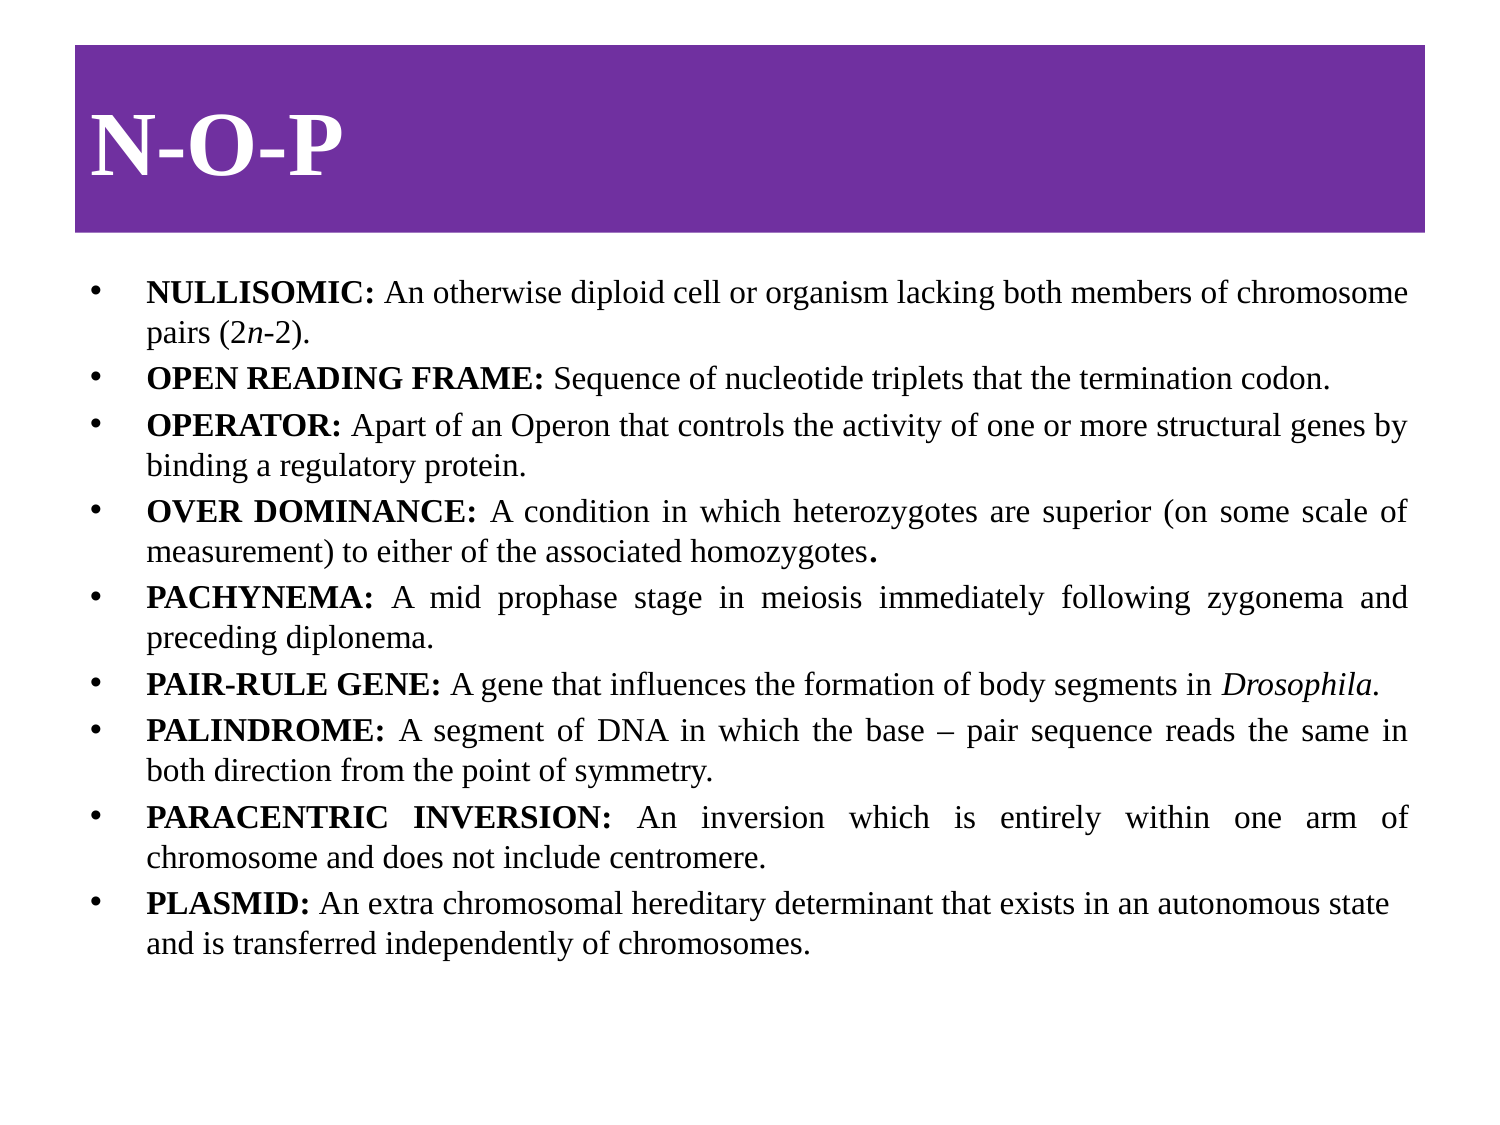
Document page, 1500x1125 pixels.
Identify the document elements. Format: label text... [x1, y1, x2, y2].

list NULLISOMIC: An otherwise diploid cell or organism lacking both members of chromosome pairs (2n-2). OPEN READING FRAME: Sequence of nucleotide triplets that the termination codon. OPERATOR: Apart of an Operon that controls the activity of one or more structural genes by binding a regulatory protein. OVER DOMINANCE: A condition in which heterozygotes are superior (on some scale of measurement) to either of the associated homozygotes. PACHYNEMA: A mid prophase stage in meiosis immediately following zygonema and preceding diplonema. PAIR-RULE GENE: A gene that influences the formation of body segments in Drosophila. PALINDROME: A segment of DNA in which the base – pair sequence reads the same in both direction from the point of symmetry. PARACENTRIC INVERSION: An inversion which is entirely within one arm of chromosome and does not include centromere. PLASMID: An extra chromosomal hereditary determinant that exists in an autonomous state and is transferred independently of chromosomes. [75, 262, 1425, 1005]
title N-O-P [75, 45, 1425, 233]
